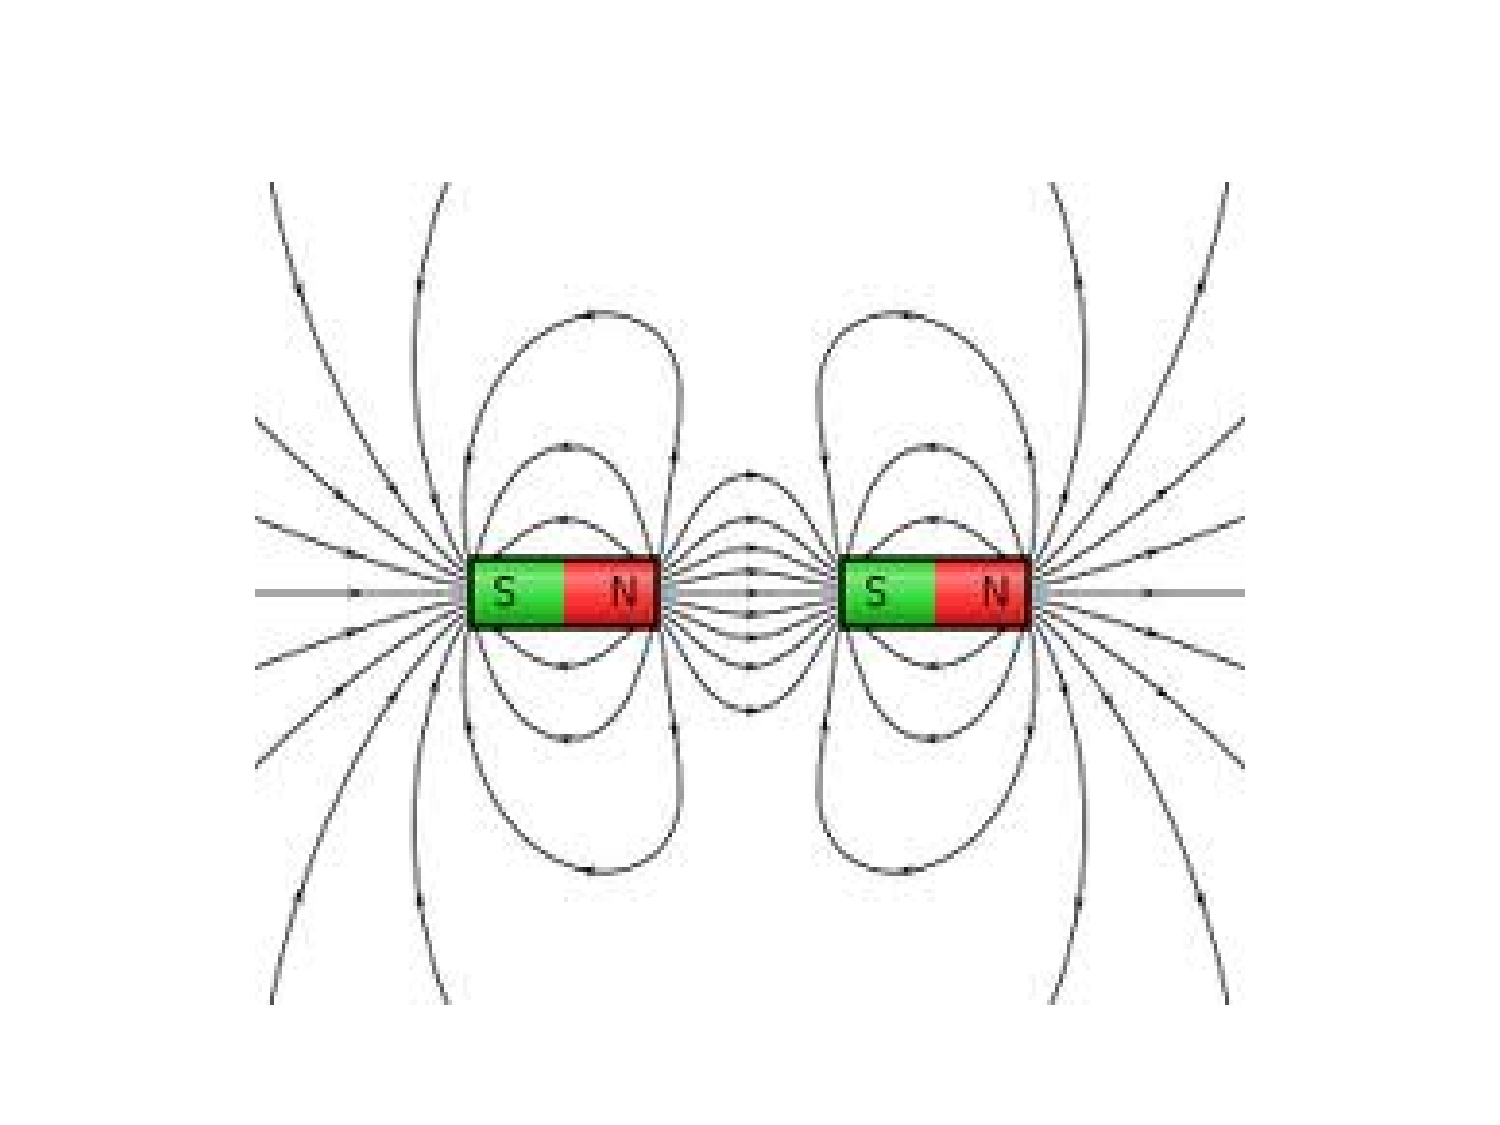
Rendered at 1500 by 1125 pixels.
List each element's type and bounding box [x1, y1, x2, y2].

list [74, 182, 1426, 1006]
